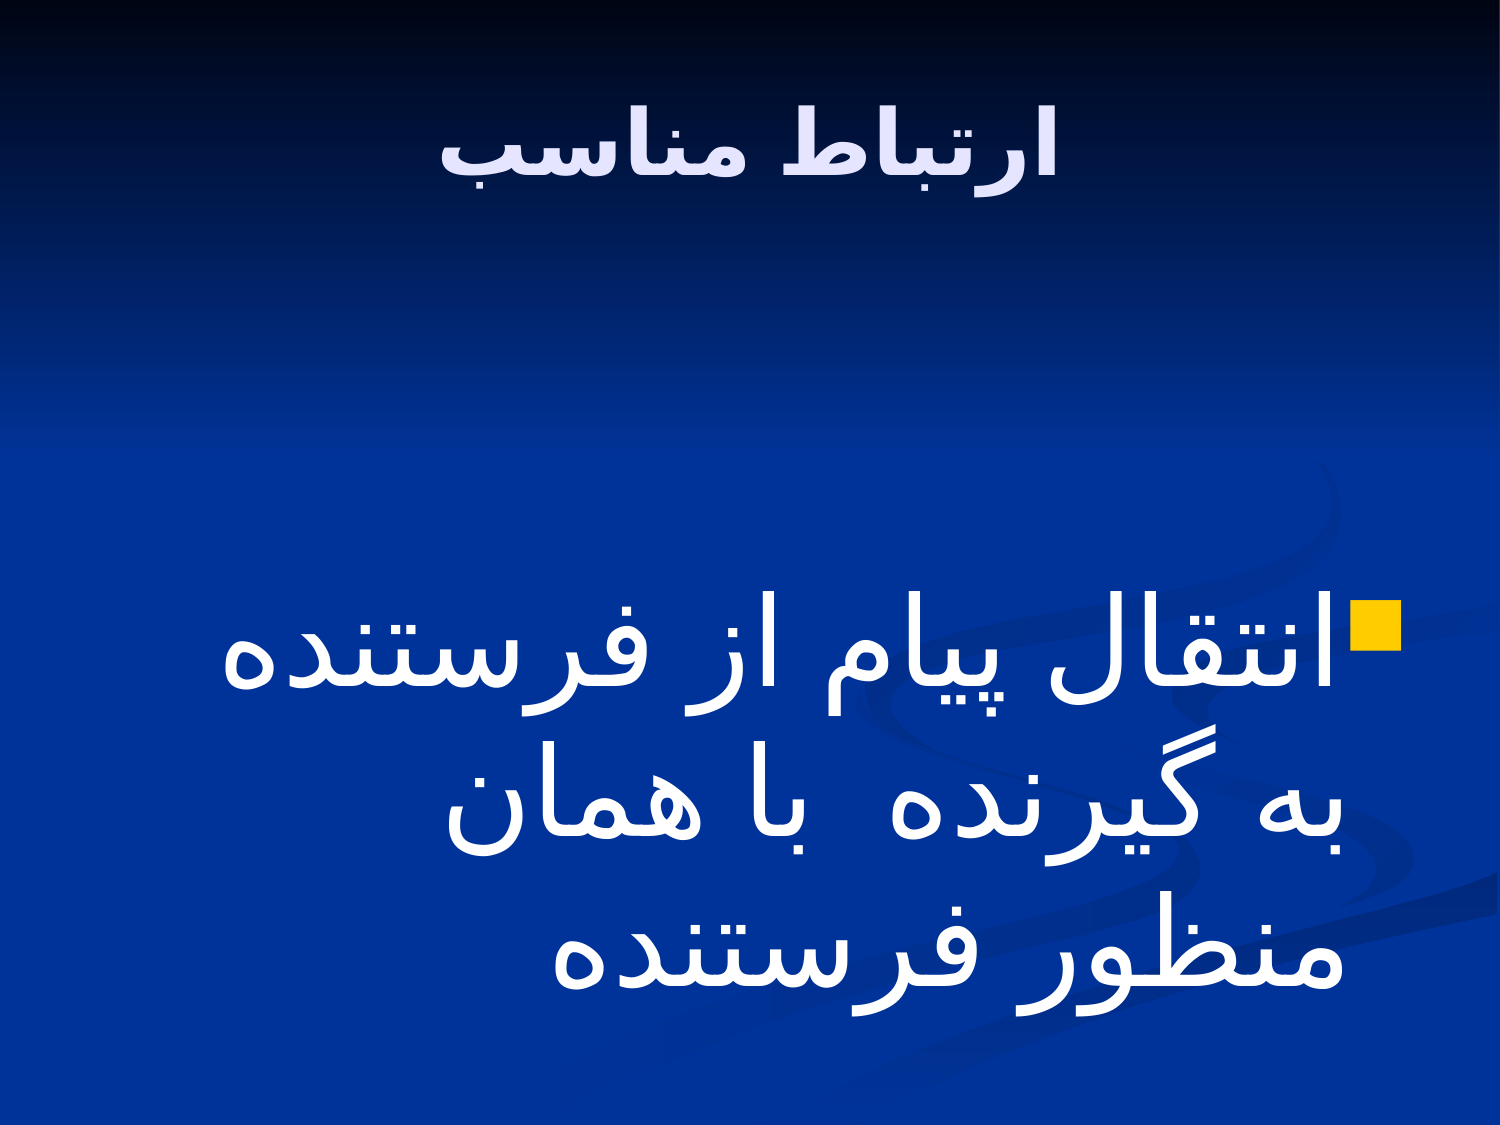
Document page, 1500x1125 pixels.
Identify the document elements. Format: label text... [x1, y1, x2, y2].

list انتقال پیام از فرستنده به گیرنده با همان منظور فرستنده [75, 262, 1425, 1005]
title ارتباط مناسب [75, 45, 1425, 233]
